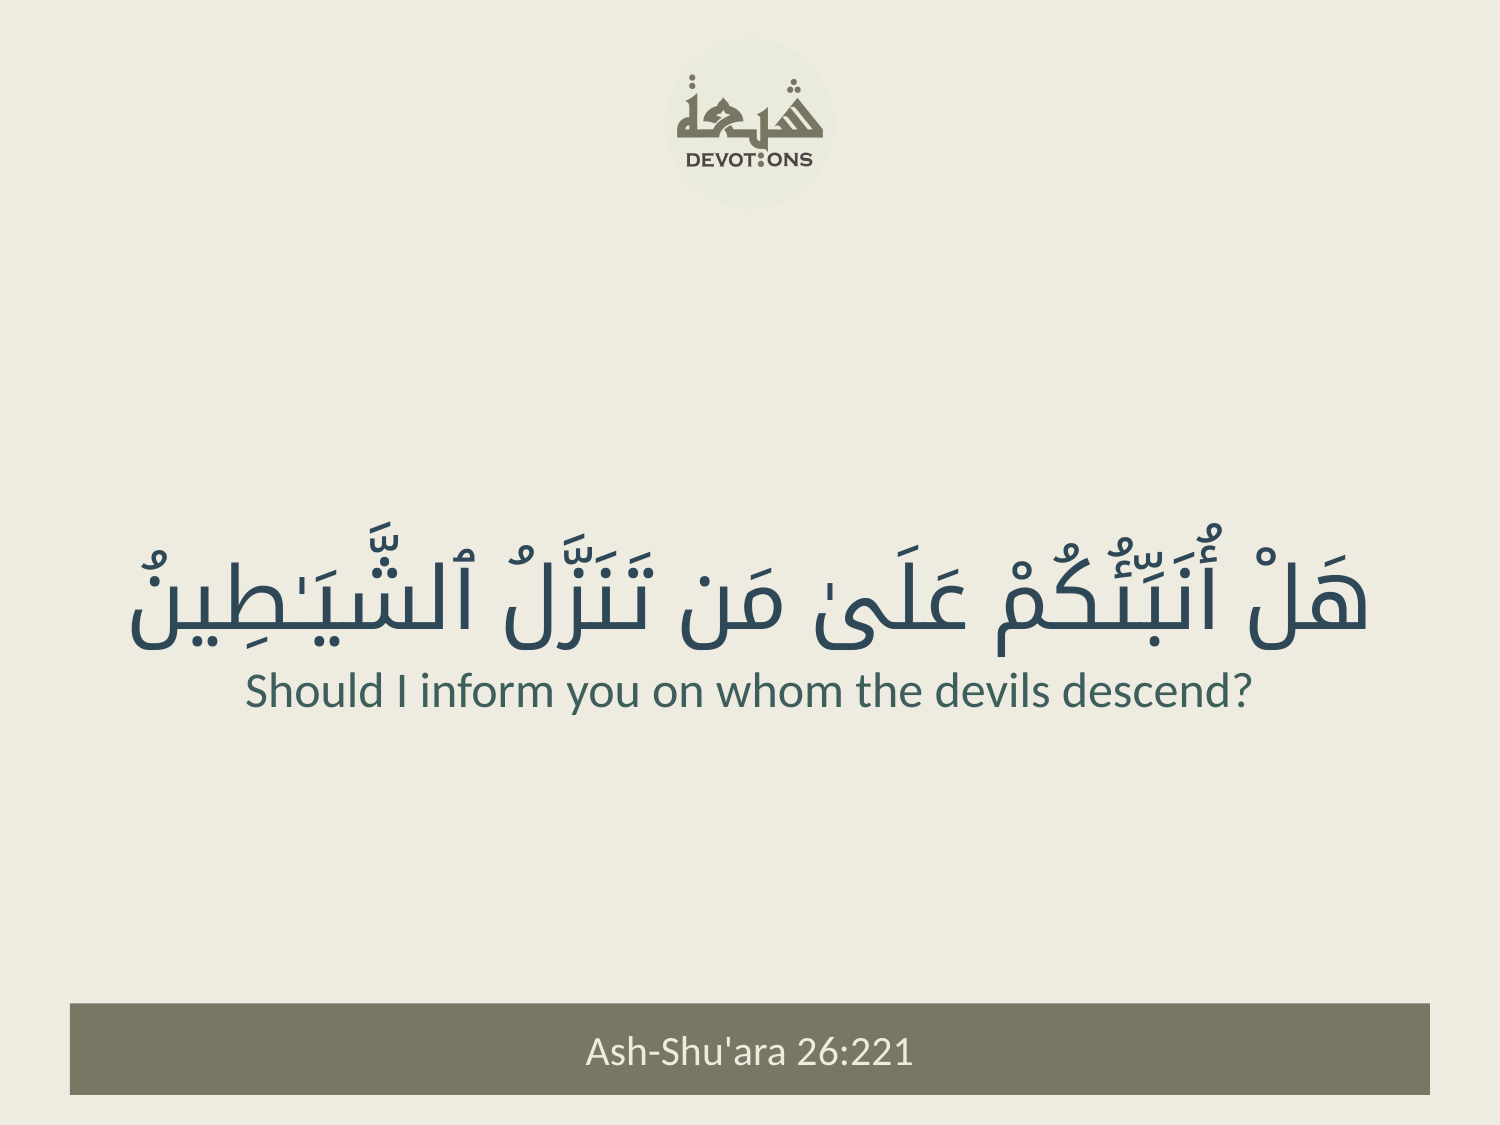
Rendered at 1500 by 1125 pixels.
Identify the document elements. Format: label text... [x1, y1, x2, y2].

list Ash-Shu'ara 26:221 [69, 1003, 1430, 1095]
list هَلْ أُنَبِّئُكُمْ عَلَىٰ مَن تَنَزَّلُ ٱلشَّيَـٰطِينُ Should I inform you on whom the devils descend? [69, 203, 1430, 1003]
picture [656, 29, 844, 203]
